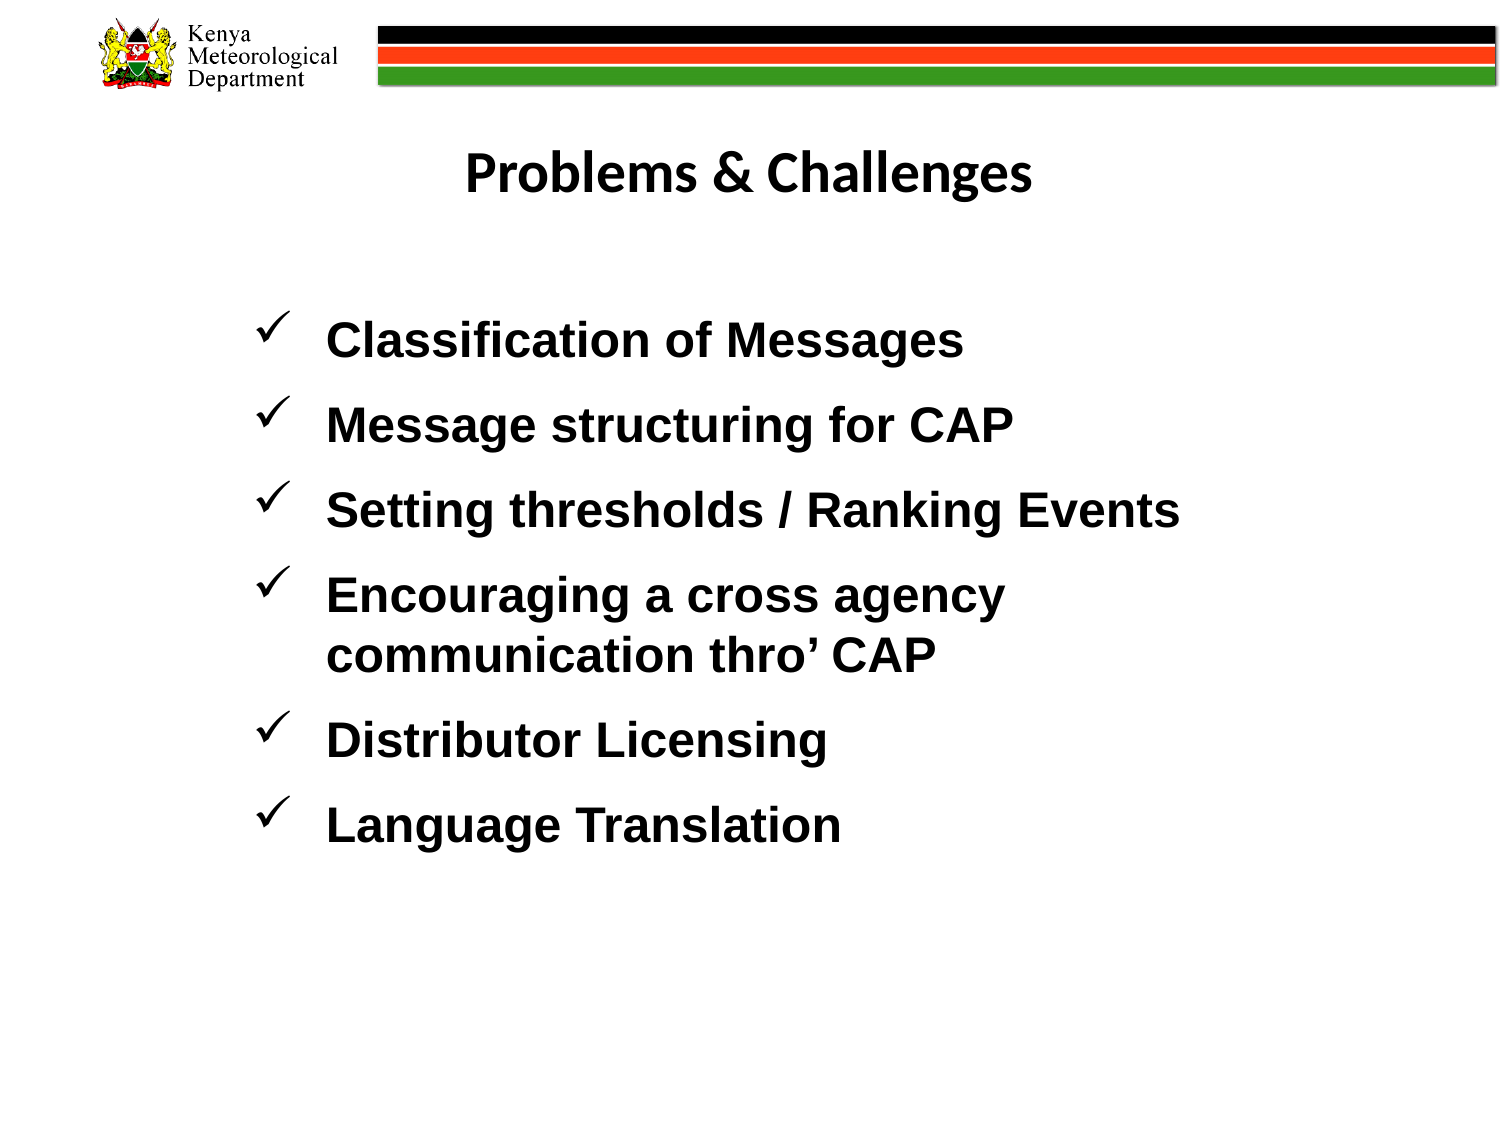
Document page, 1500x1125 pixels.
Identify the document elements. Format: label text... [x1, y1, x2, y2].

title Problems & Challenges [112, 124, 1388, 213]
picture [92, 9, 1500, 101]
text_box Classification of Messages Message structuring for CAP Setting thresholds / Ranking Events Encouraging a cross agency communication thro’ CAP Distributor Licensing Language Translation [237, 299, 1238, 860]
